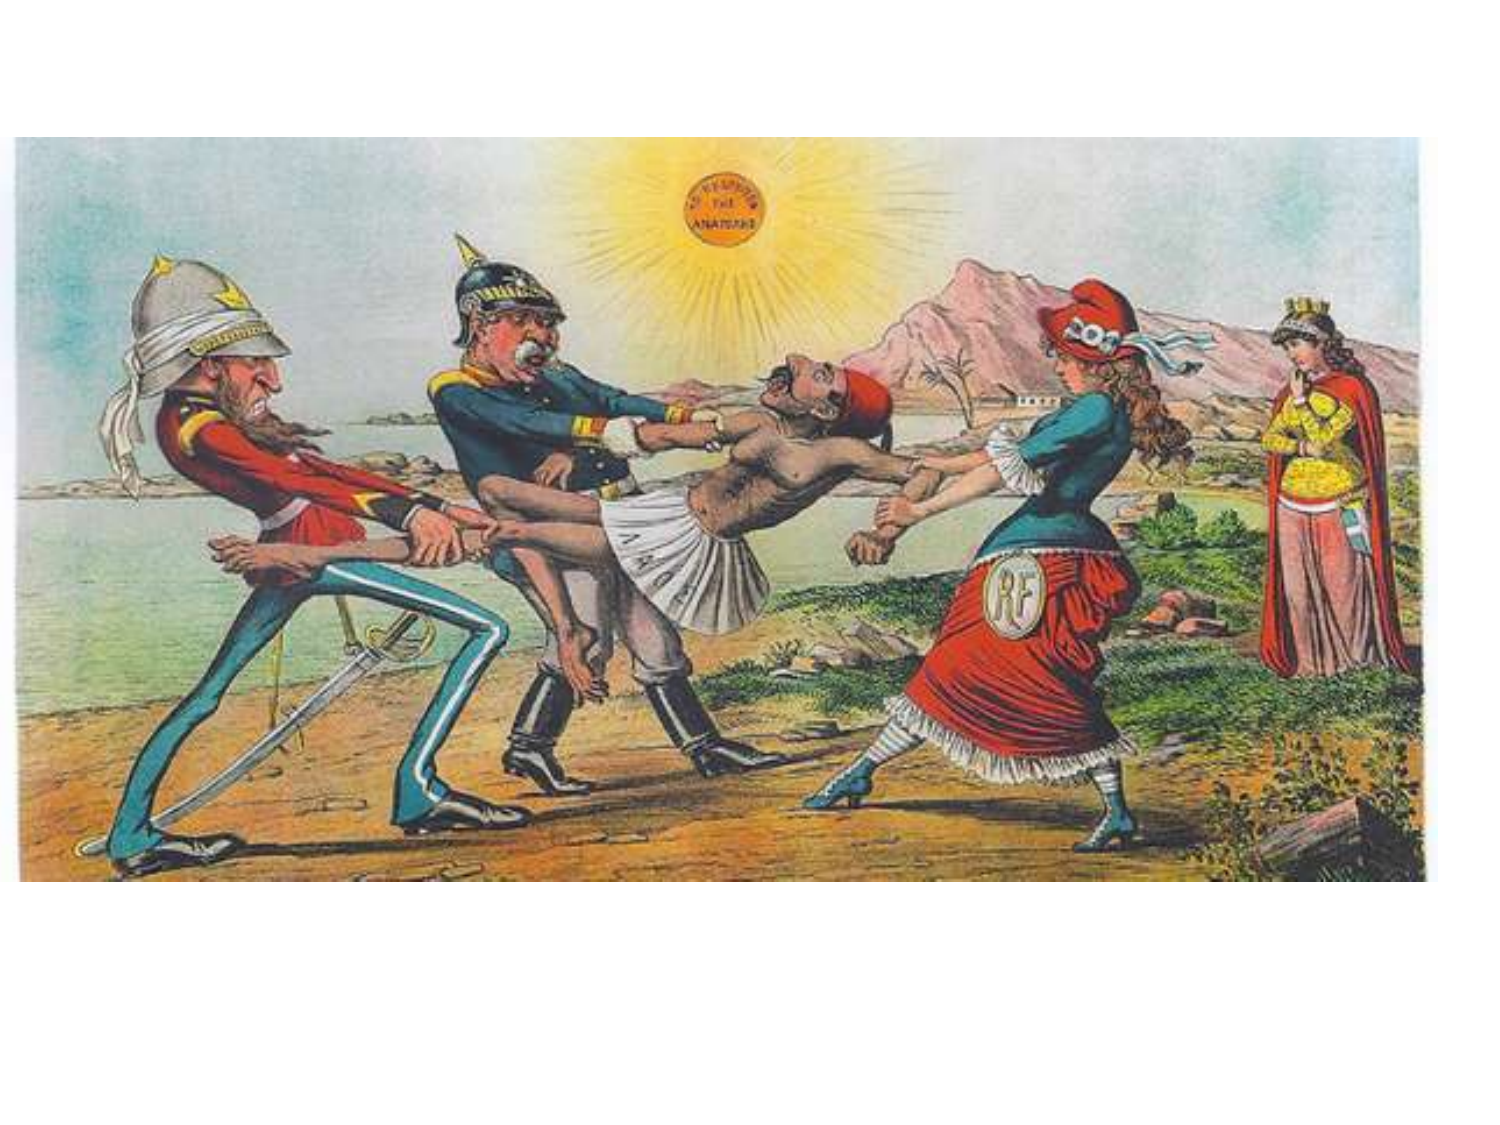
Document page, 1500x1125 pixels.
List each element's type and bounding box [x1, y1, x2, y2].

picture [0, 136, 1438, 882]
